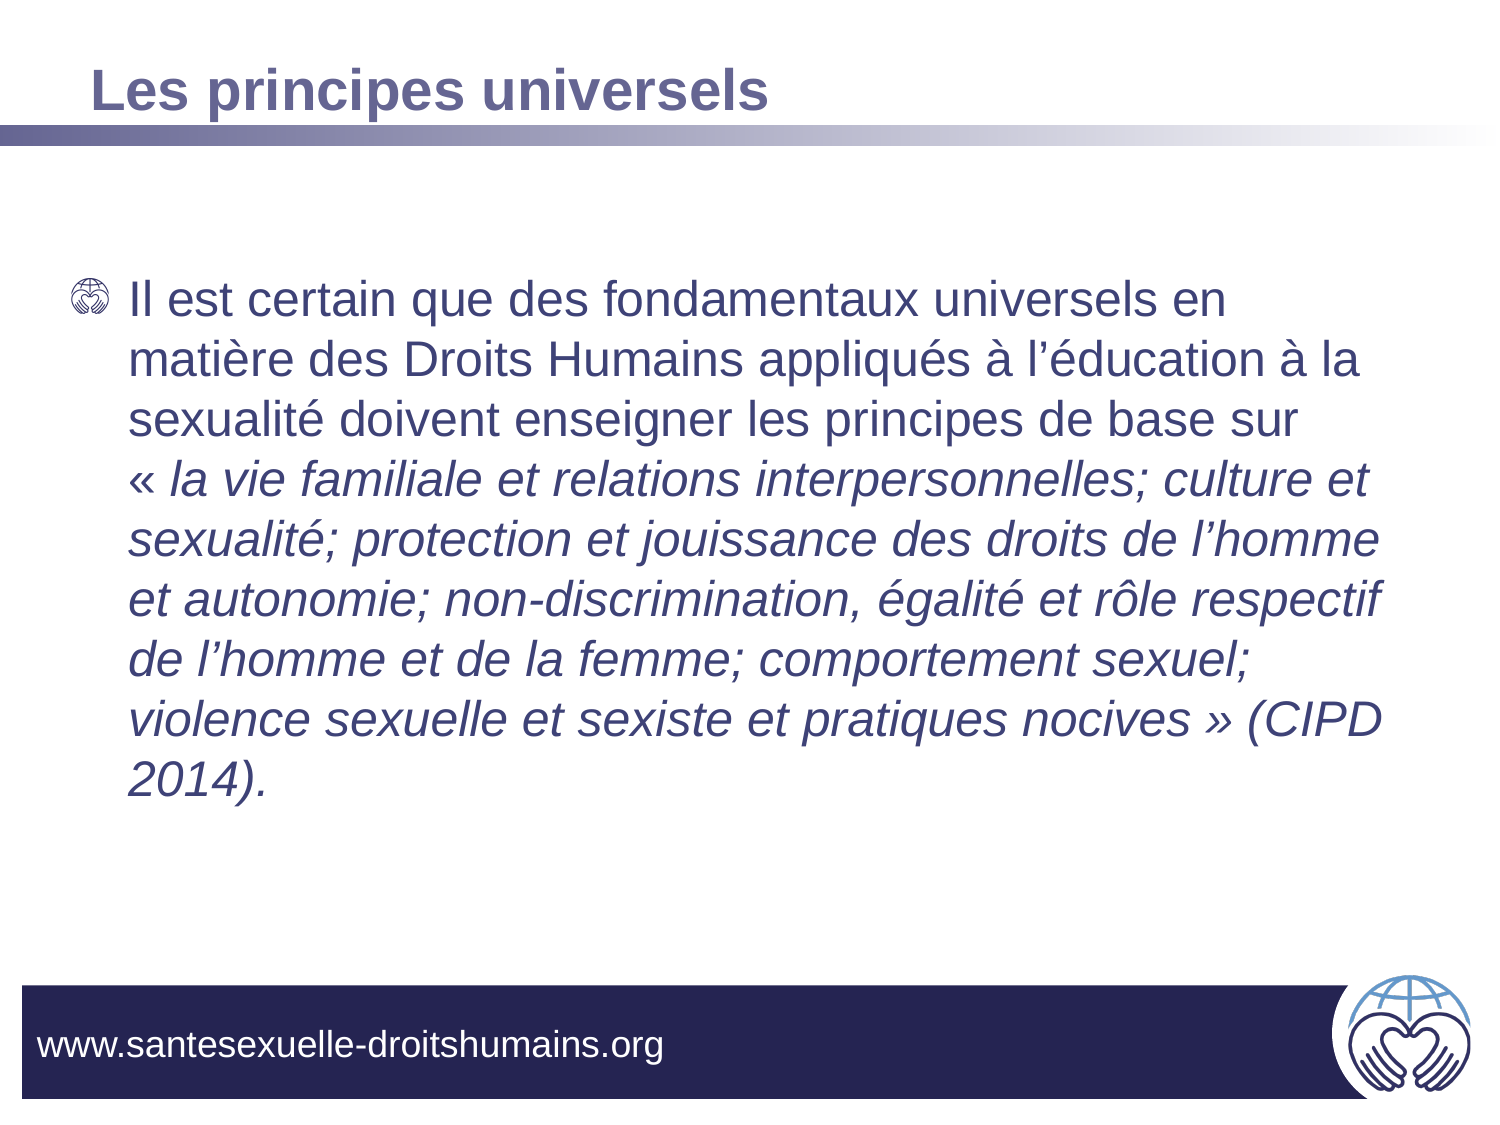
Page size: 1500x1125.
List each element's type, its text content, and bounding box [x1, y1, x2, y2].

title Les principes universels [75, 45, 1425, 233]
picture [71, 278, 107, 314]
list Il est certain que des fondamentaux universels en matière des Droits Humains appliqués à l’éducation à la sexualité doivent enseigner les principes de base sur « la vie familiale et relations interpersonnelles; culture et sexualité; protection et jouissance des droits de l’homme et autonomie; non-discrimination, égalité et rôle respectif de l’homme et de la femme; comportement sexuel; violence sexuelle et sexiste et pratiques nocives » (CIPD 2014). [56, 258, 1407, 961]
